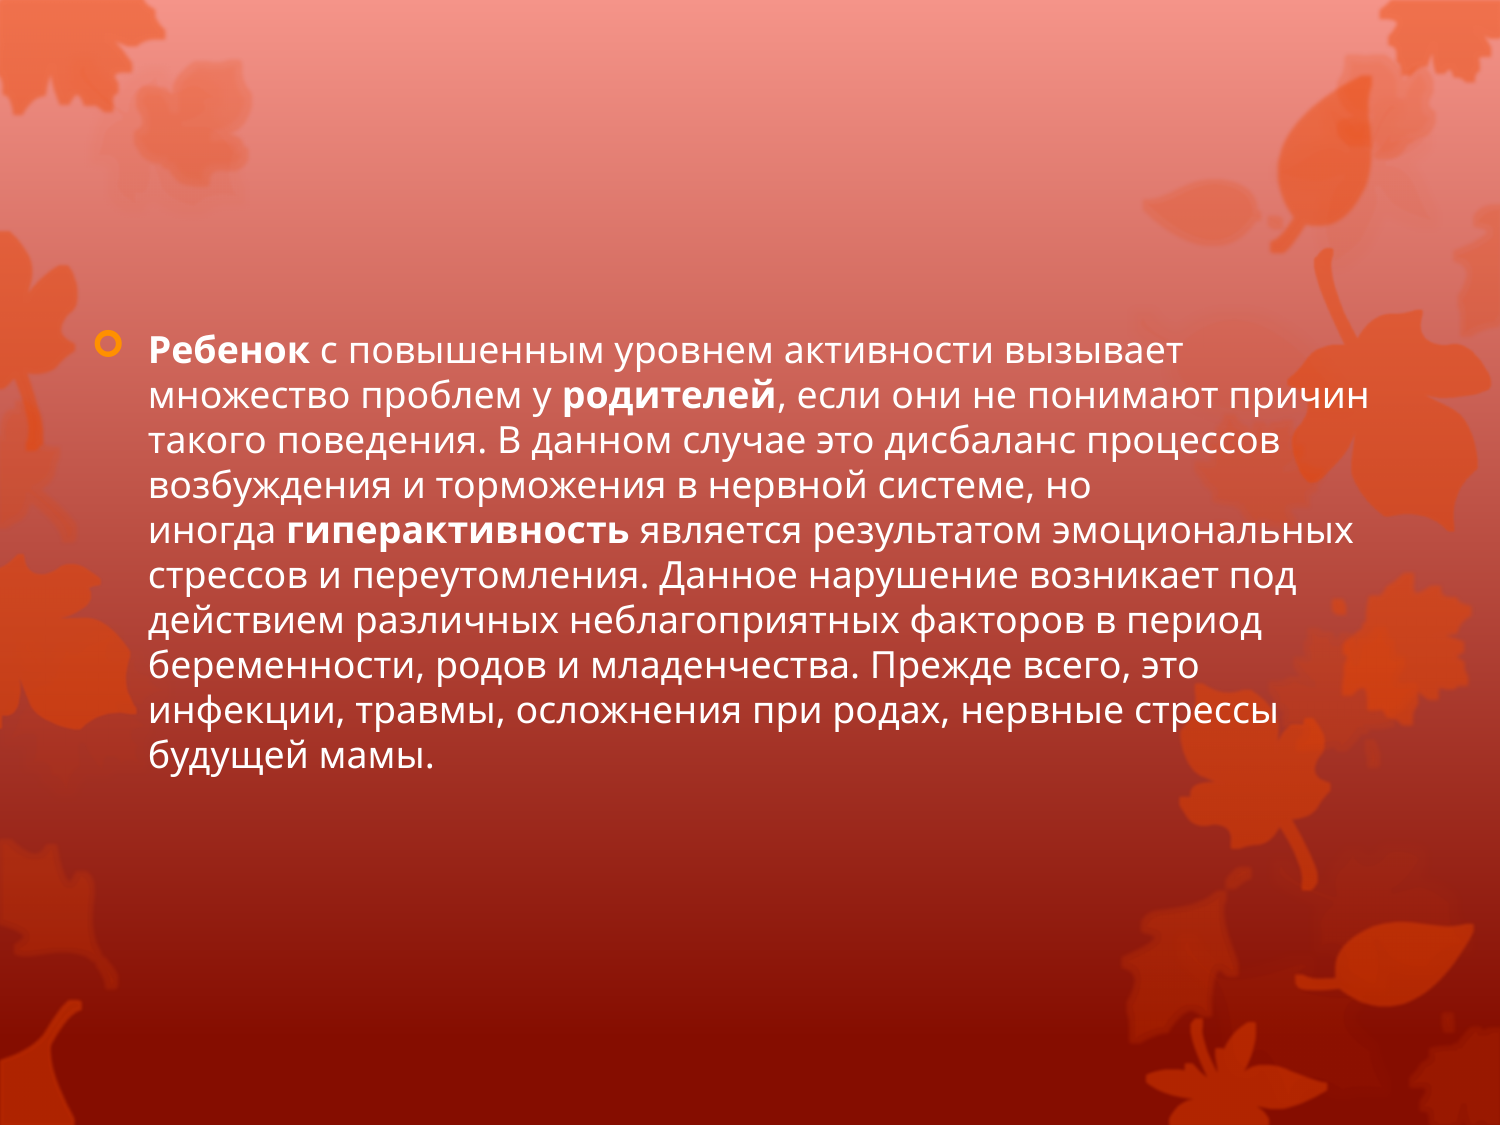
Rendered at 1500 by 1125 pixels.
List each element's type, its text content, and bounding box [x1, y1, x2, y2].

list Ребенок с повышенным уровнем активности вызывает множество проблем у родителей, если они не понимают причин такого поведения. В данном случае это дисбаланс процессов возбуждения и торможения в нервной системе, но иногда гиперактивность является результатом эмоциональных стрессов и переутомления. Данное нарушение возникает под действием различных неблагоприятных факторов в период беременности, родов и младенчества. Прежде всего, это инфекции, травмы, осложнения при родах, нервные стрессы будущей мамы. [76, 66, 1412, 1035]
